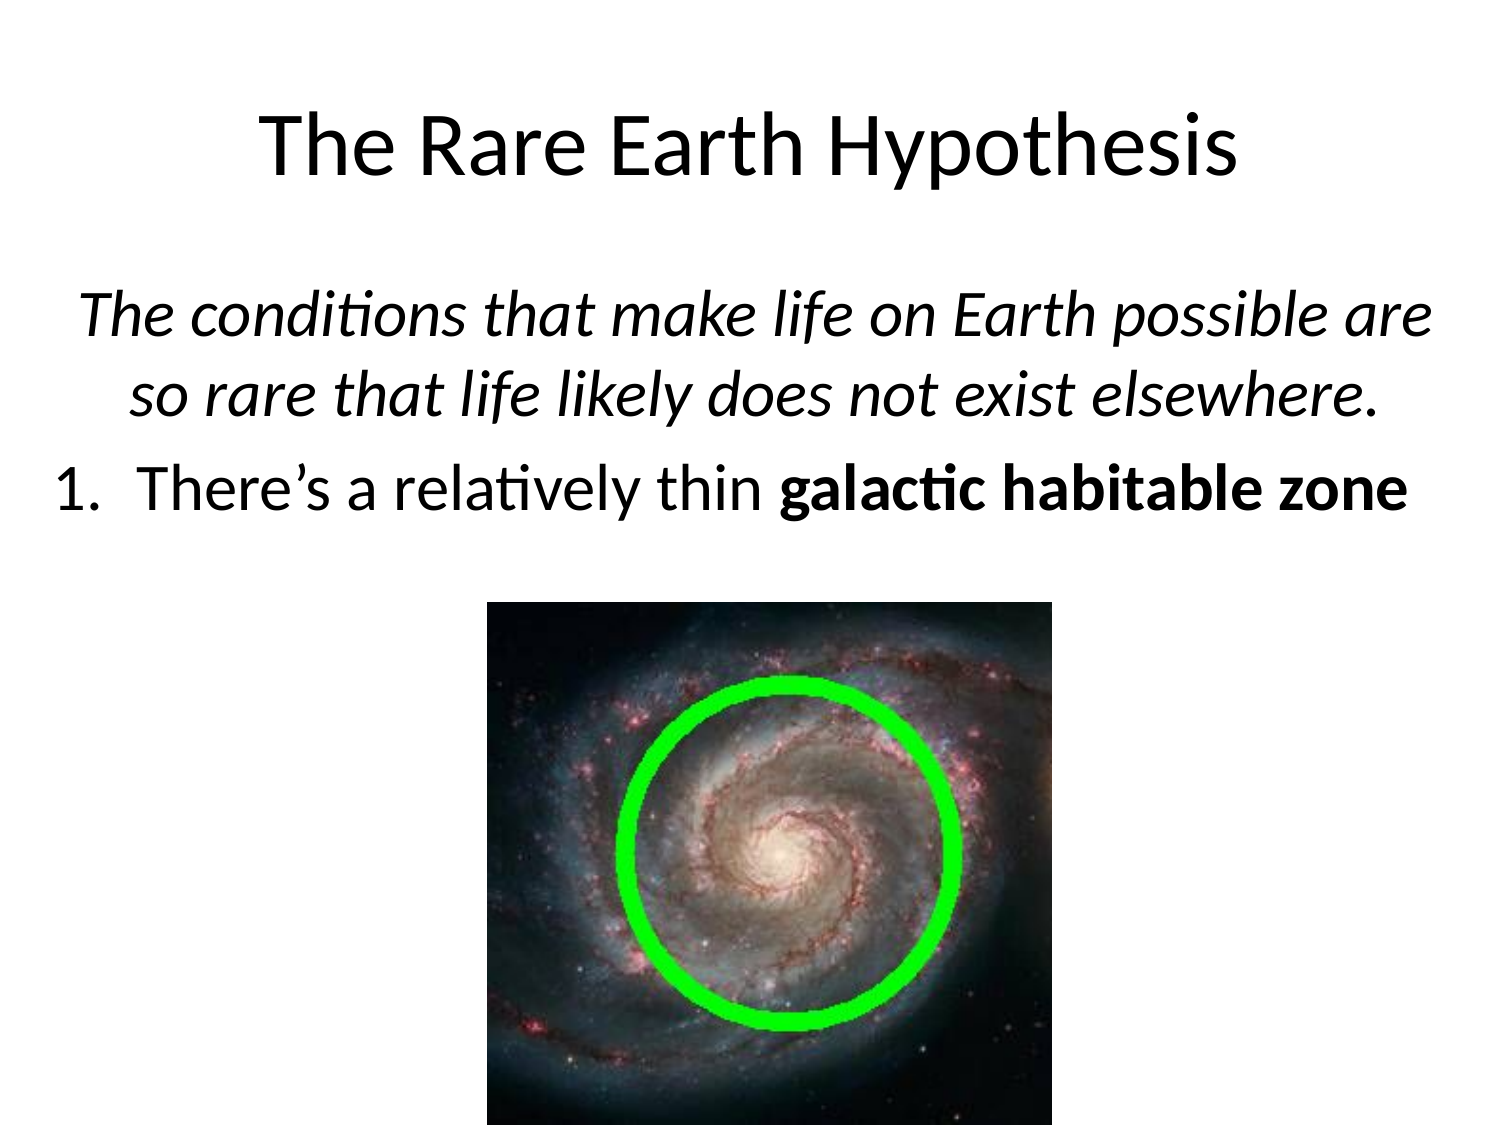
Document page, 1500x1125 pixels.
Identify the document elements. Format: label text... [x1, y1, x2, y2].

title The Rare Earth Hypothesis [75, 45, 1425, 233]
picture [487, 602, 1052, 1125]
list The conditions that make life on Earth possible are so rare that life likely does not exist elsewhere. There’s a relatively thin galactic habitable zone [37, 262, 1475, 1005]
